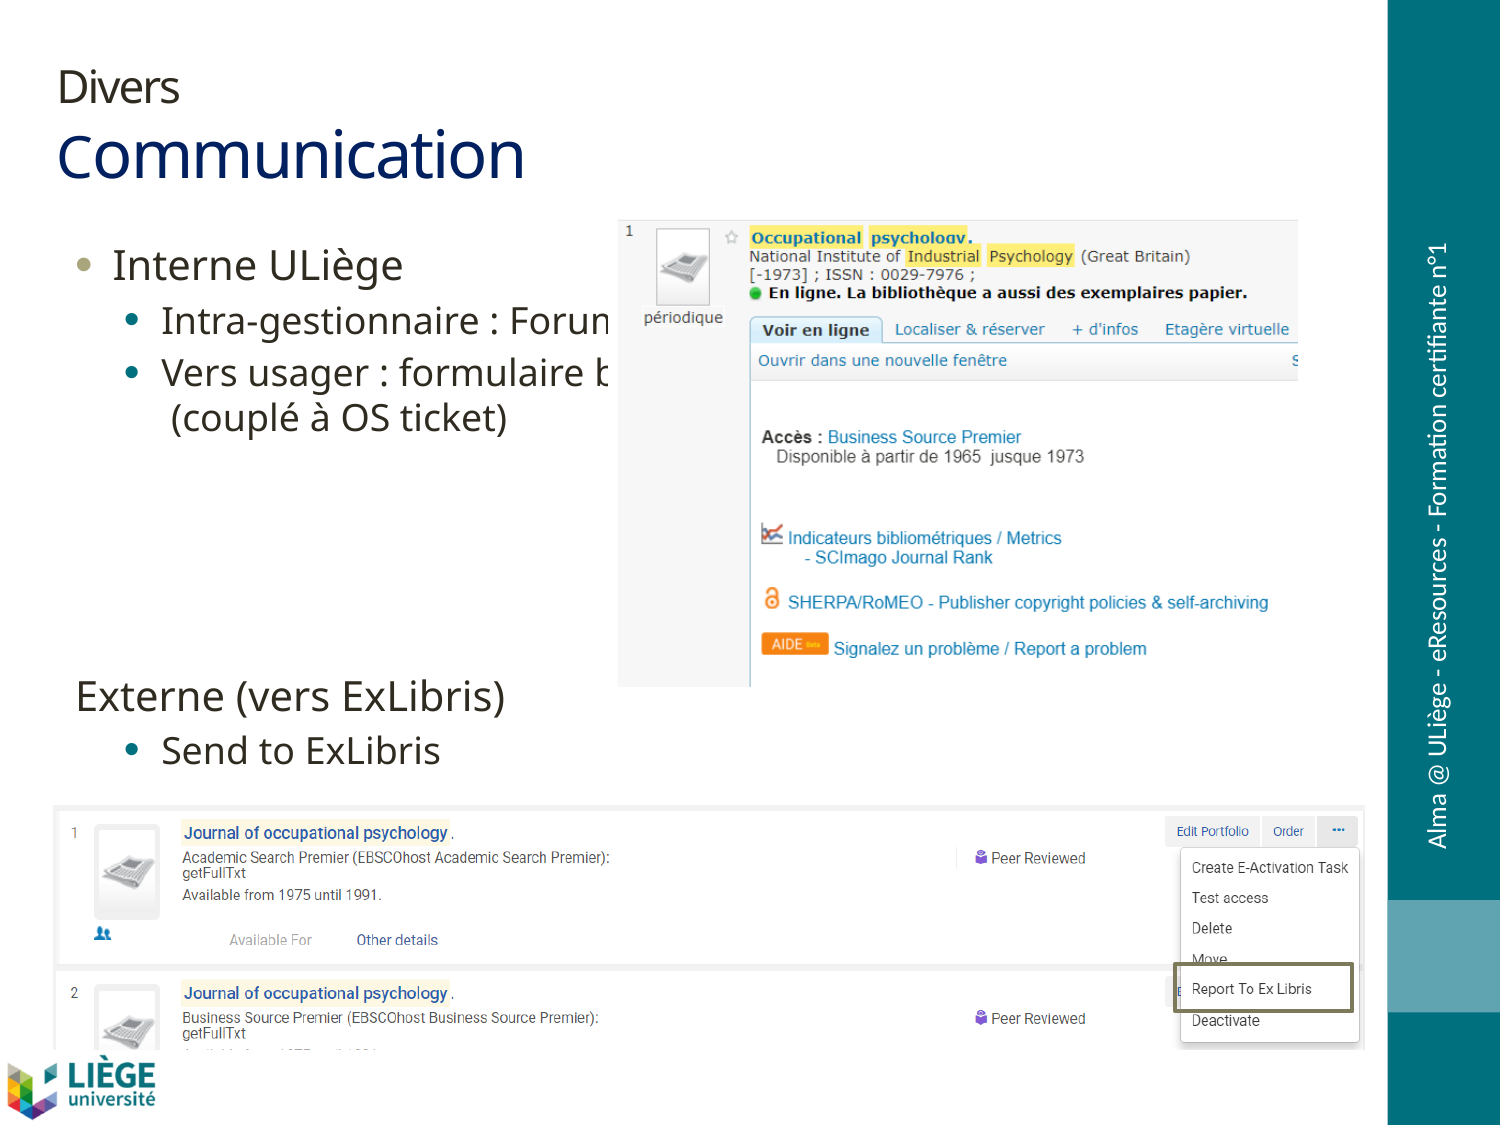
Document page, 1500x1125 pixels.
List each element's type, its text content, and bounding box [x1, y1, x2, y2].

title Divers Communication [41, 30, 1353, 219]
picture [607, 208, 1299, 688]
footer Alma @ ULiège - eResources - Formation certifiante n°1 [1411, 31, 1472, 865]
picture [2, 805, 1365, 1125]
list Interne ULiège Intra-gestionnaire : Forum Vers usager : formulaire bib (couplé à OS ticket) Externe (vers ExLibris) Send to ExLibris [41, 231, 1353, 1050]
